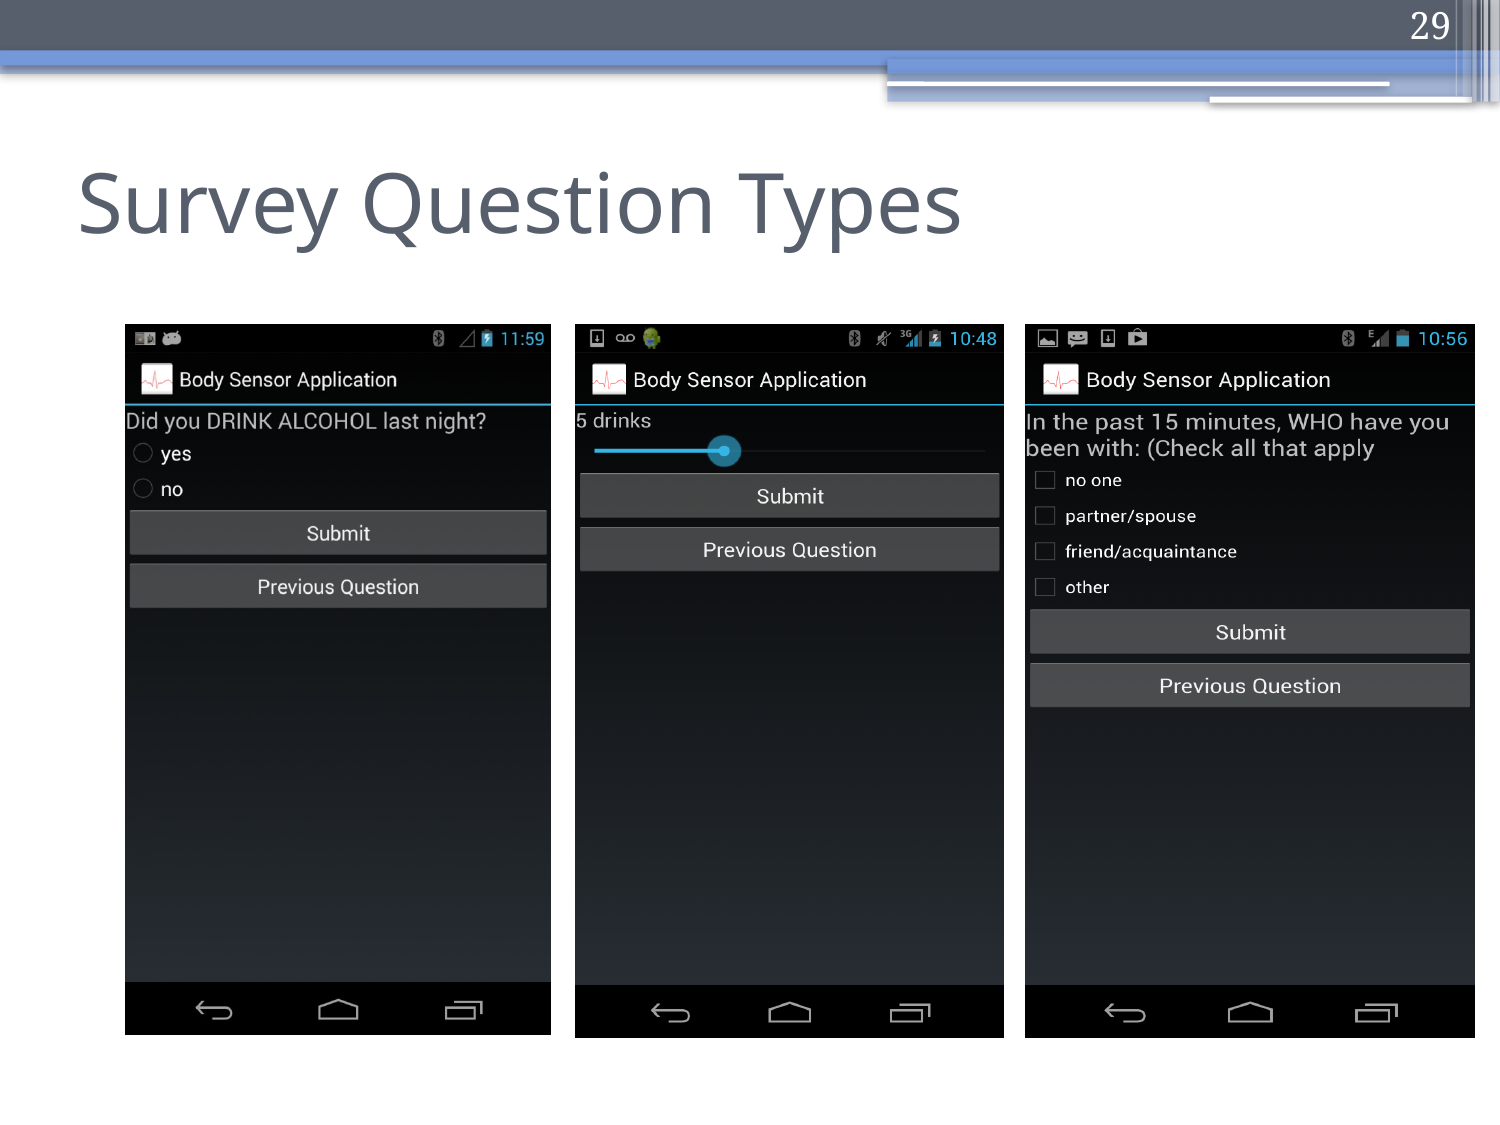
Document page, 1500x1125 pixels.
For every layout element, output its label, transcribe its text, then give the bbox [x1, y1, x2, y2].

slide_number 29 [1341, 0, 1466, 61]
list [124, 324, 551, 1035]
title Survey Question Types [62, 112, 1413, 288]
picture [574, 324, 1005, 1038]
picture [1024, 324, 1476, 1038]
